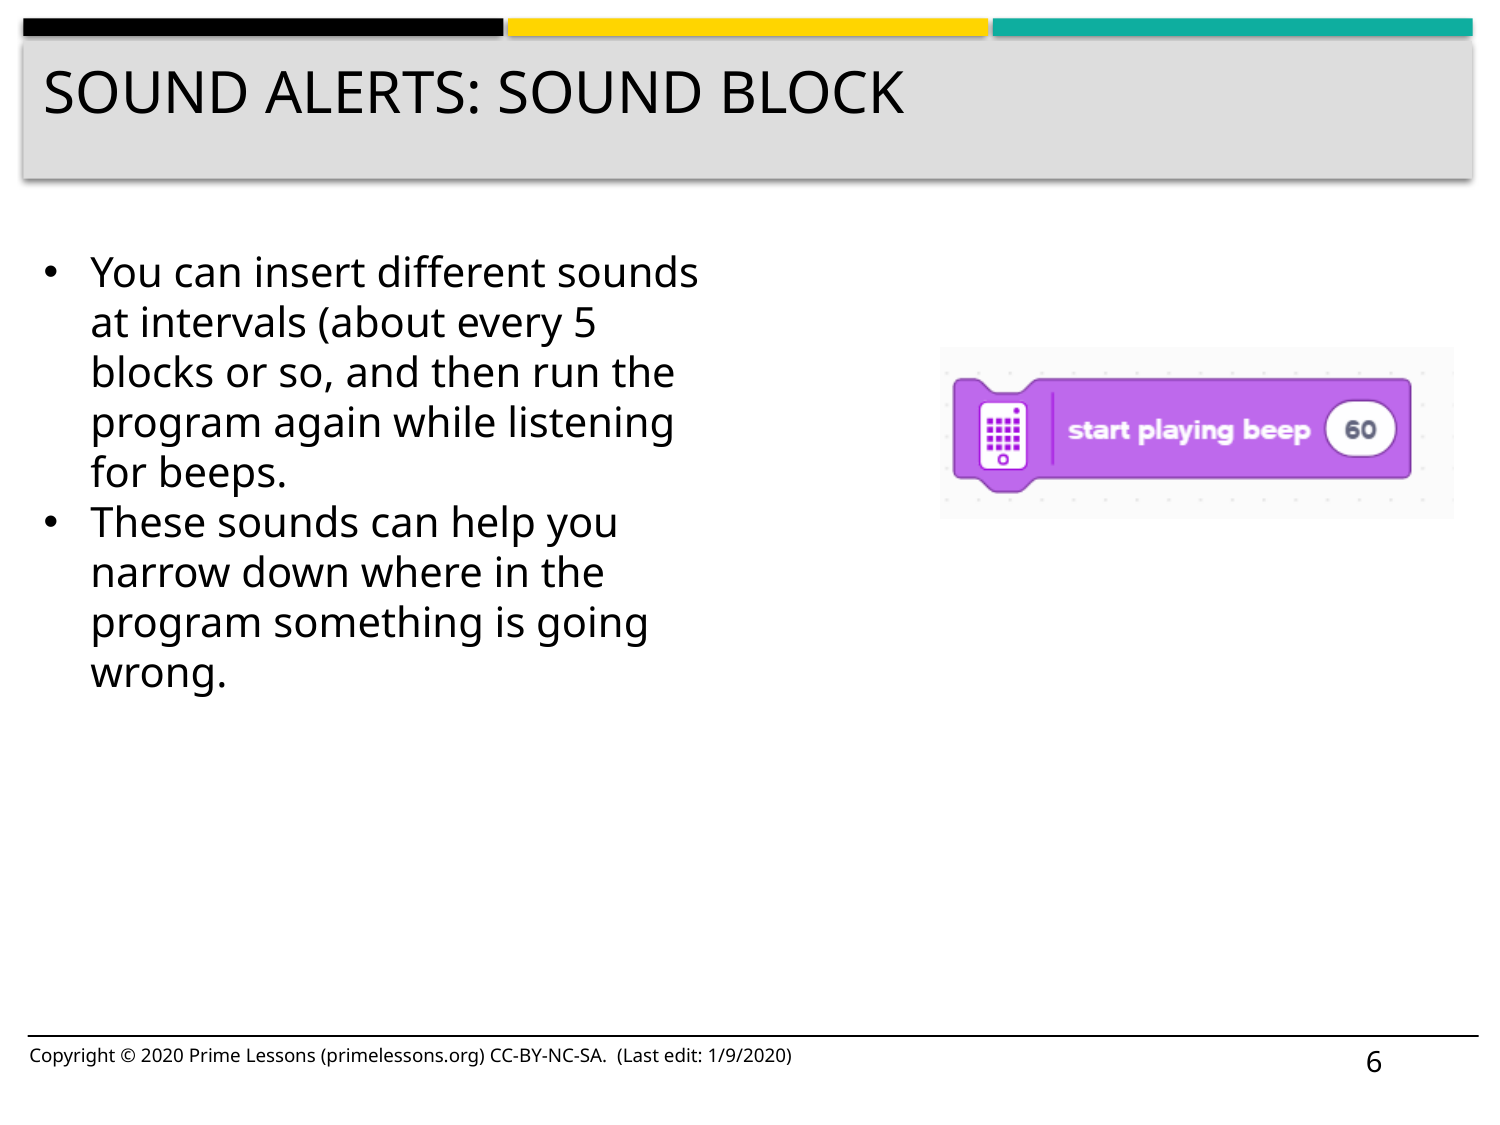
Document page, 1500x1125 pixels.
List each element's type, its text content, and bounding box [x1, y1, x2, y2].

picture [940, 346, 1454, 520]
slide_number 6 [1351, 1036, 1478, 1097]
title Sound Alerts: sound block [28, 48, 1464, 172]
footer Copyright © 2020 Prime Lessons (primelessons.org) CC-BY-NC-SA. (Last edit: 1/9/2020) [14, 1036, 814, 1097]
text_box You can insert different sounds at intervals (about every 5 blocks or so, and then run the program again while listening for beeps. These sounds can help you narrow down where in the program something is going wrong. [28, 238, 726, 704]
